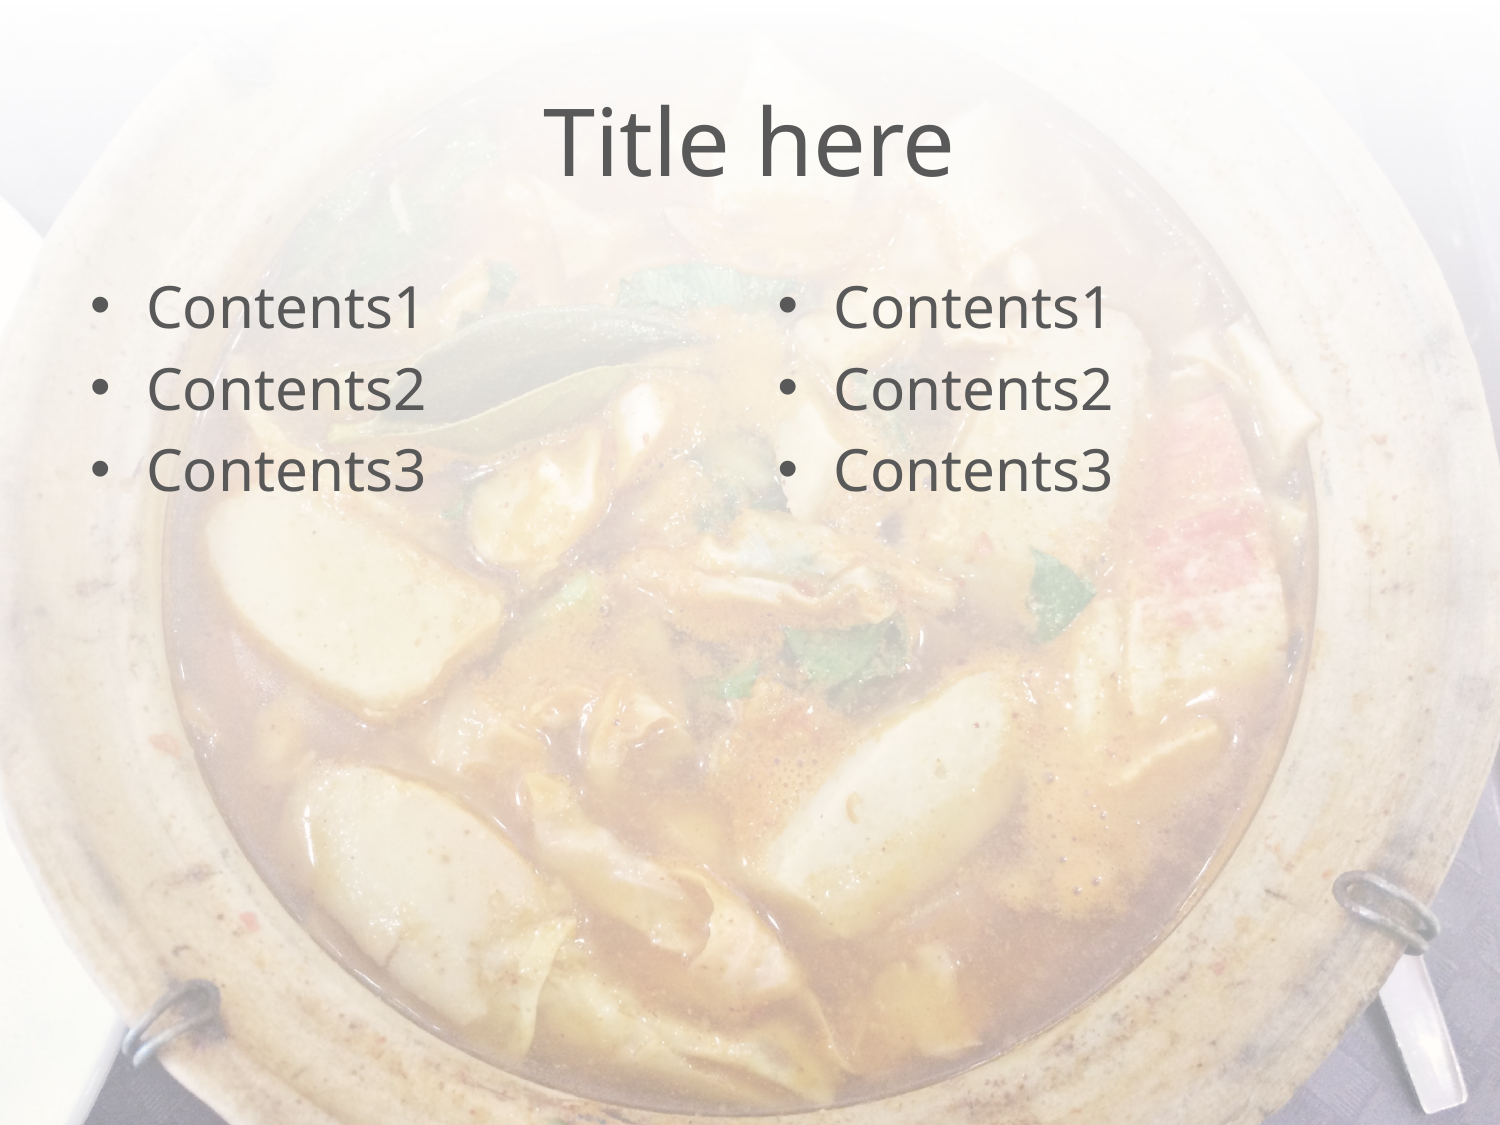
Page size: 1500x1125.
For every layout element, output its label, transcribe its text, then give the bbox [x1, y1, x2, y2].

text_box [0, 0, 1500, 1125]
title Title here [75, 45, 1425, 233]
list Contents1 Contents2 Contents3 [762, 262, 1425, 1005]
list Contents1 Contents2 Contents3 [75, 262, 738, 1005]
